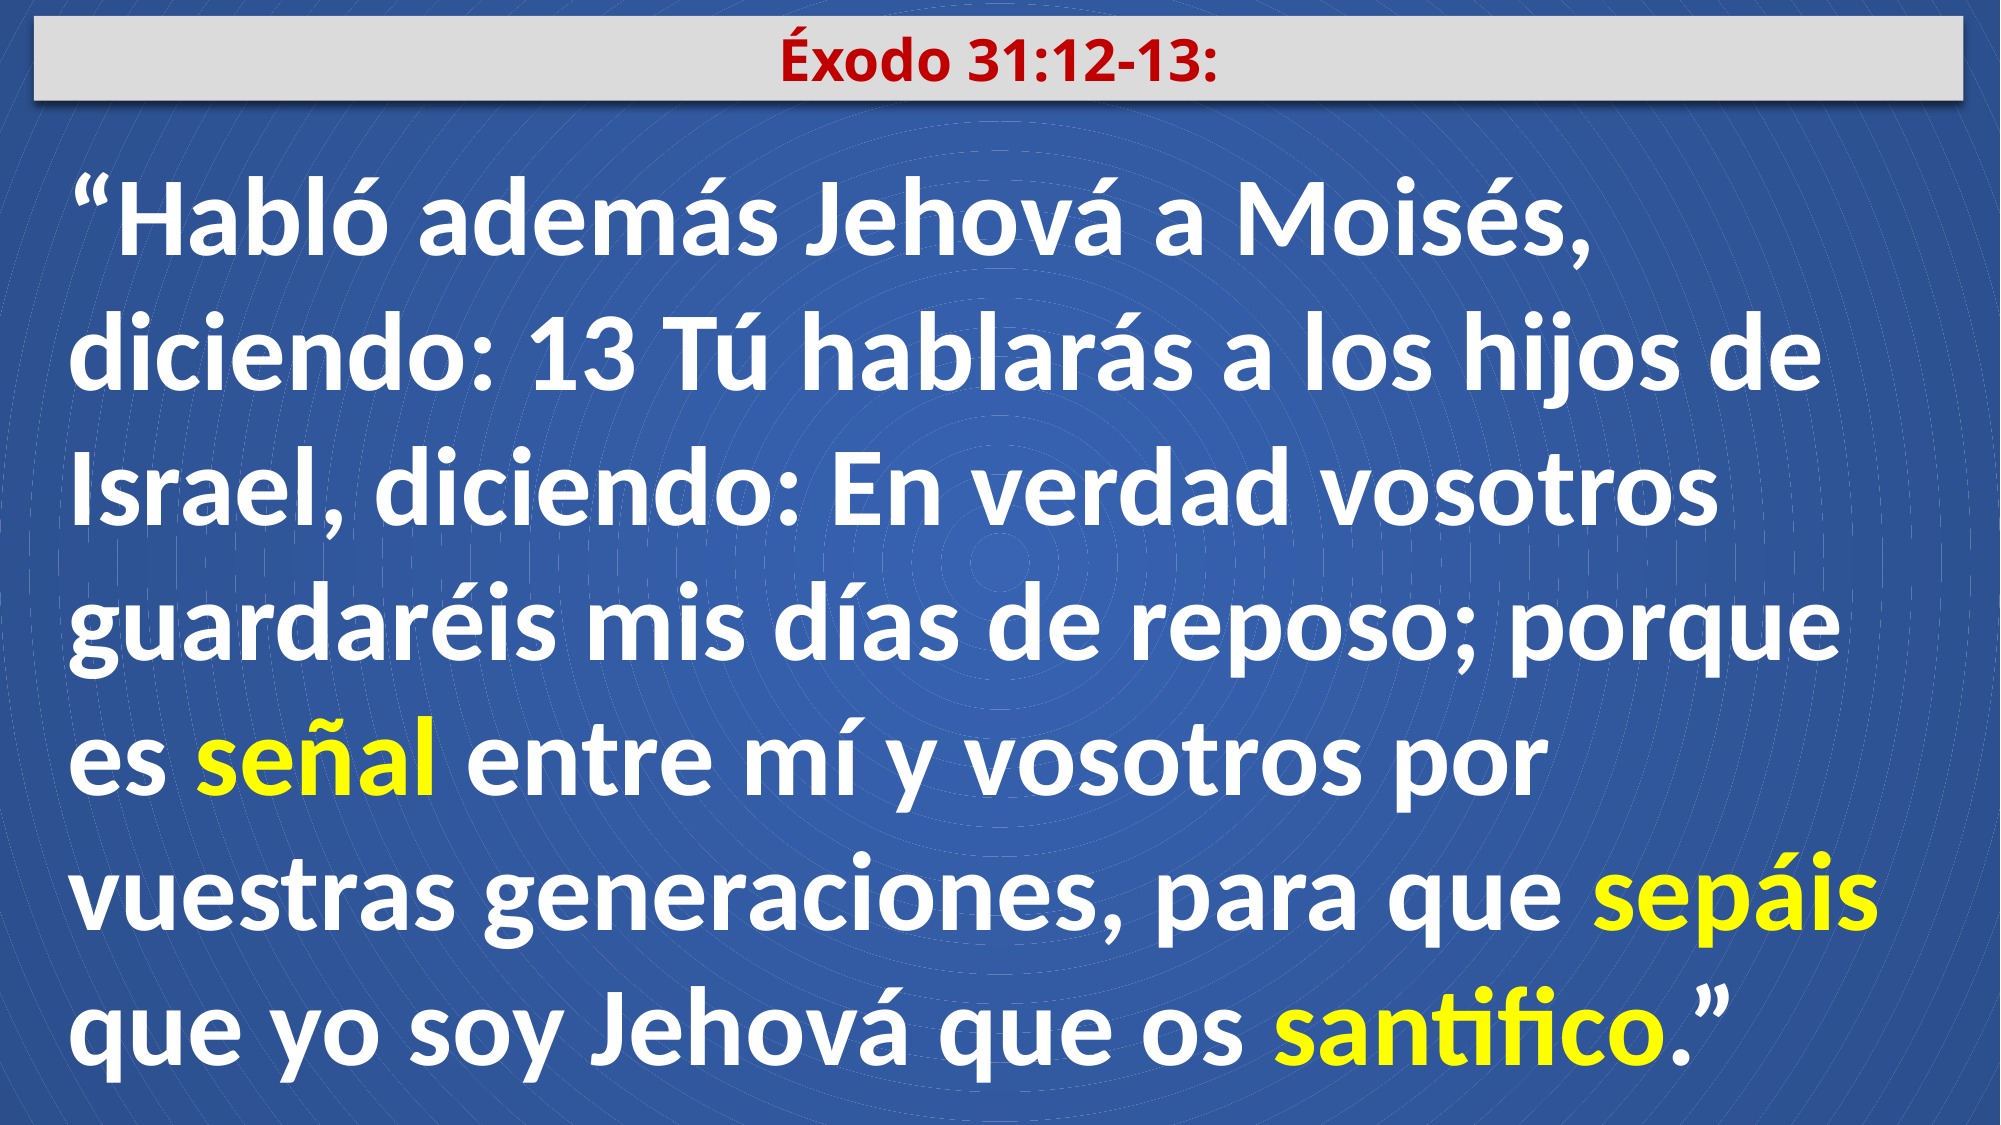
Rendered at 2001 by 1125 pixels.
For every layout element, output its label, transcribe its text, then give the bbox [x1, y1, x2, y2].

text_box “Habló además Jehová a Moisés, diciendo: 13 Tú hablarás a los hijos de Israel, diciendo: En verdad vosotros guardaréis mis días de reposo; porque es señal entre mí y vosotros por vuestras generaciones, para que sepáis que yo soy Jehová que os santifico.” [52, 135, 1946, 1096]
text_box Éxodo 31:12-13: [33, 15, 1964, 101]
